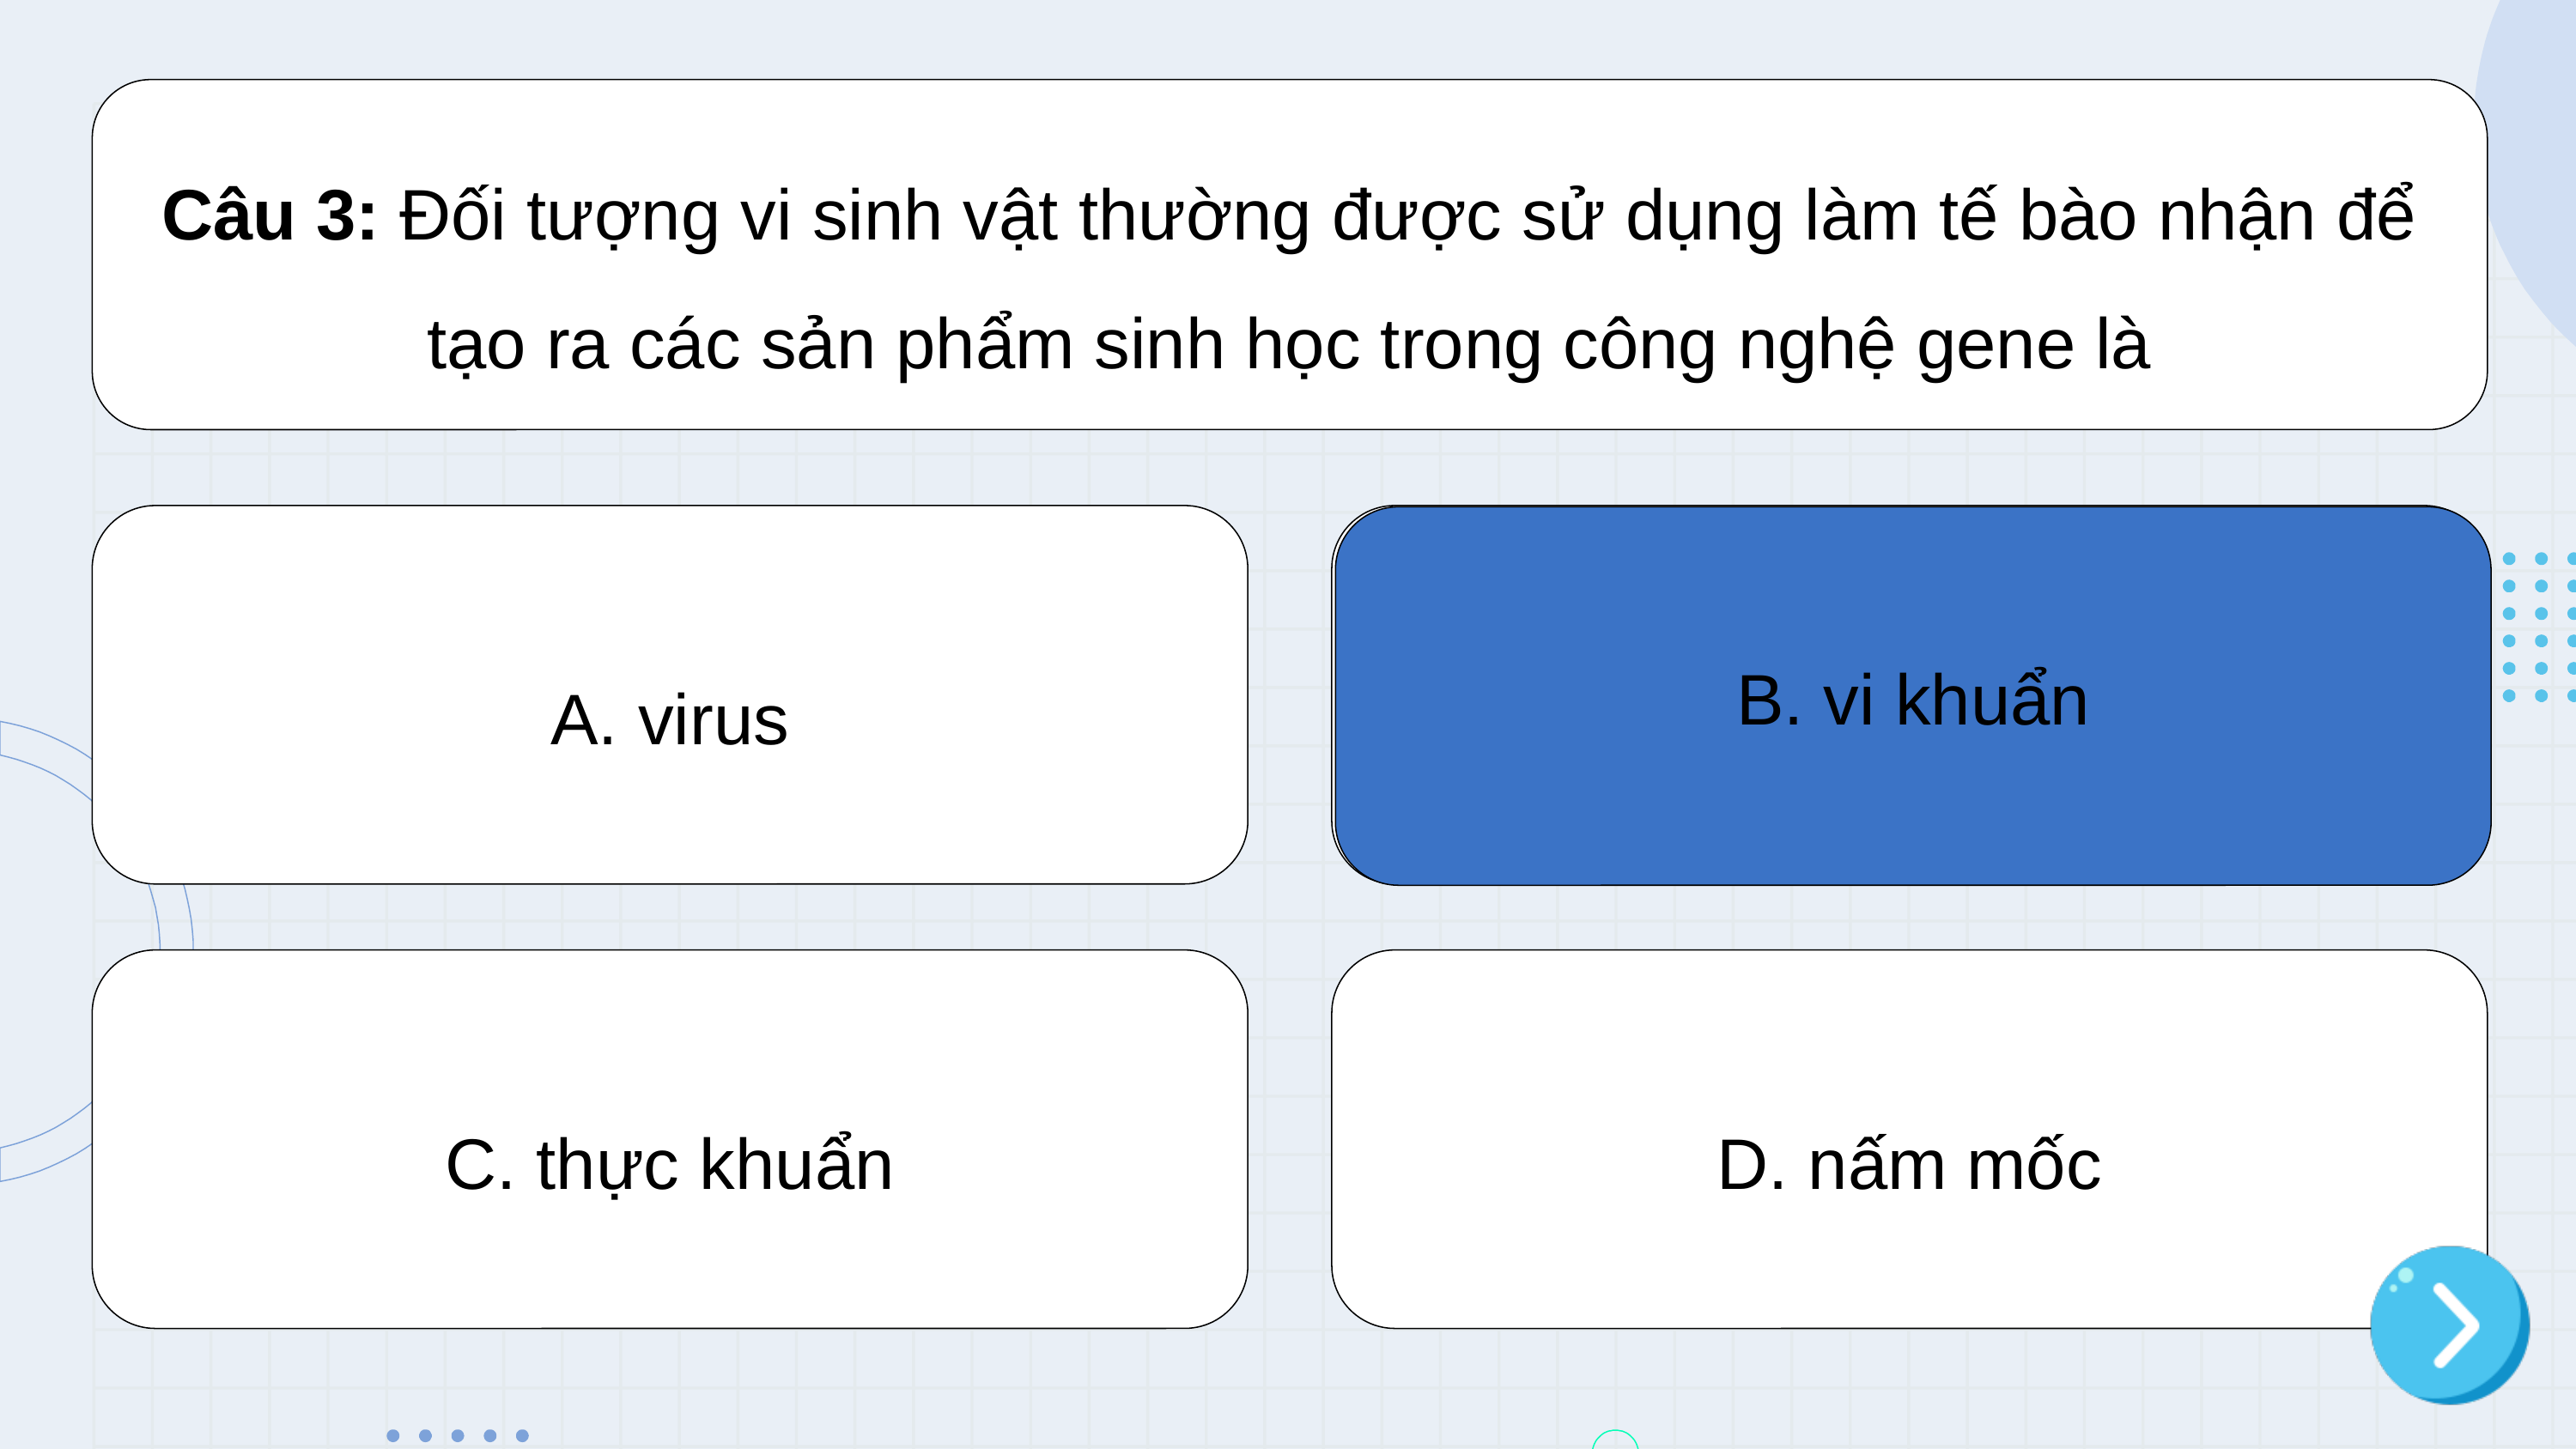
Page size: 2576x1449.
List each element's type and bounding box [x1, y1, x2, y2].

picture [2353, 1228, 2549, 1423]
text_box [0, 0, 2576, 1449]
